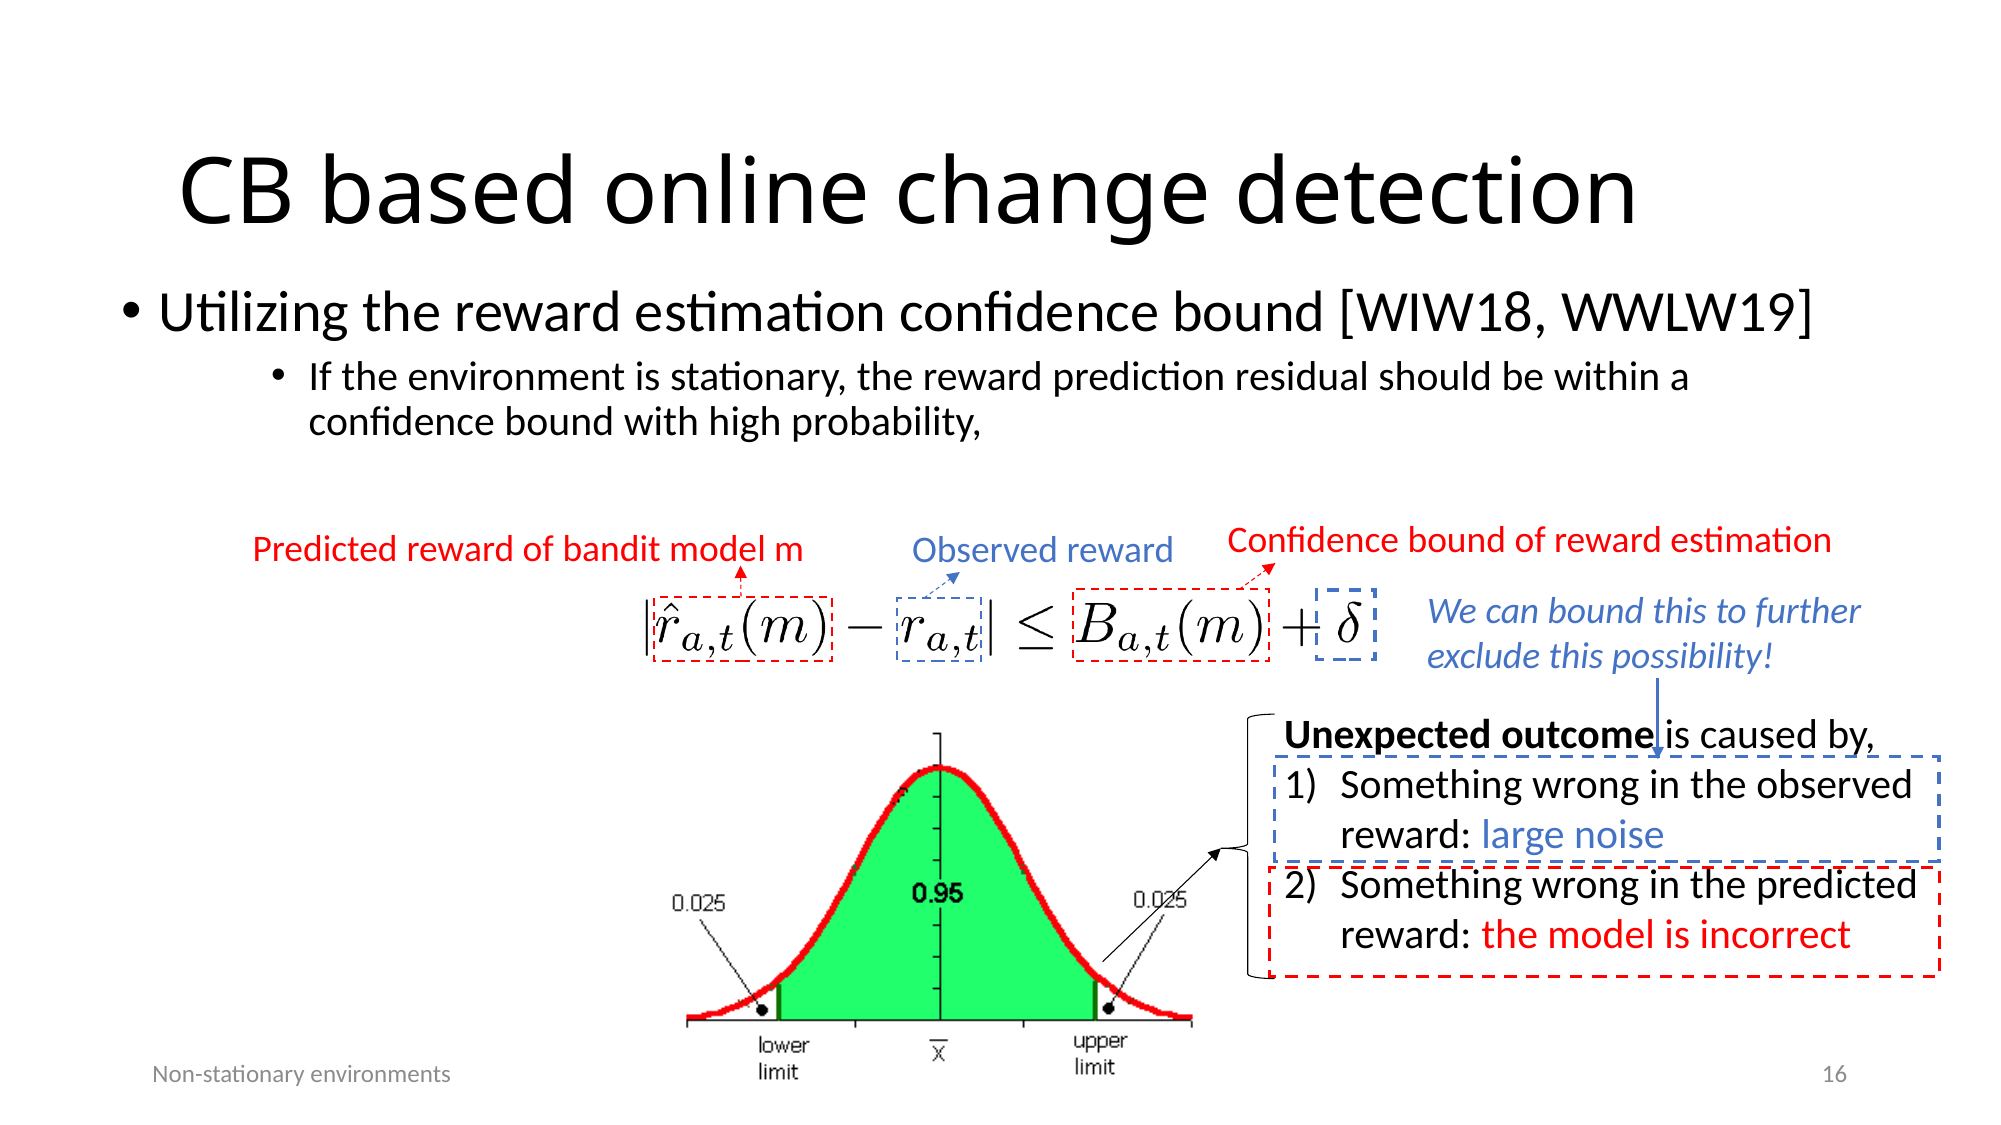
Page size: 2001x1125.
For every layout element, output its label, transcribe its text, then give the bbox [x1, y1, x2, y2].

text_box Unexpected outcome is caused by, Something wrong in the observed reward: large noise Something wrong in the predicted reward: the model is incorrect [1269, 699, 1953, 1015]
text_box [1102, 848, 1221, 962]
text_box [1220, 713, 1275, 980]
picture [655, 698, 1213, 1088]
slide_number 16 [1412, 1042, 1863, 1103]
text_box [237, 516, 833, 662]
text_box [1412, 578, 1887, 760]
text_box [1275, 755, 1940, 862]
list Utilizing the reward estimation confidence bound [WIW18, WWLW19] If the environment is stationary, the reward prediction residual should be within a confidence bound with high probability, [106, 273, 1895, 518]
text_box CB based online change detection [162, 84, 1888, 303]
picture [628, 580, 1372, 669]
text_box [897, 517, 1072, 662]
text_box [1072, 507, 1879, 662]
text_box Non-stationary environments [137, 1042, 618, 1103]
text_box [1275, 866, 1940, 977]
